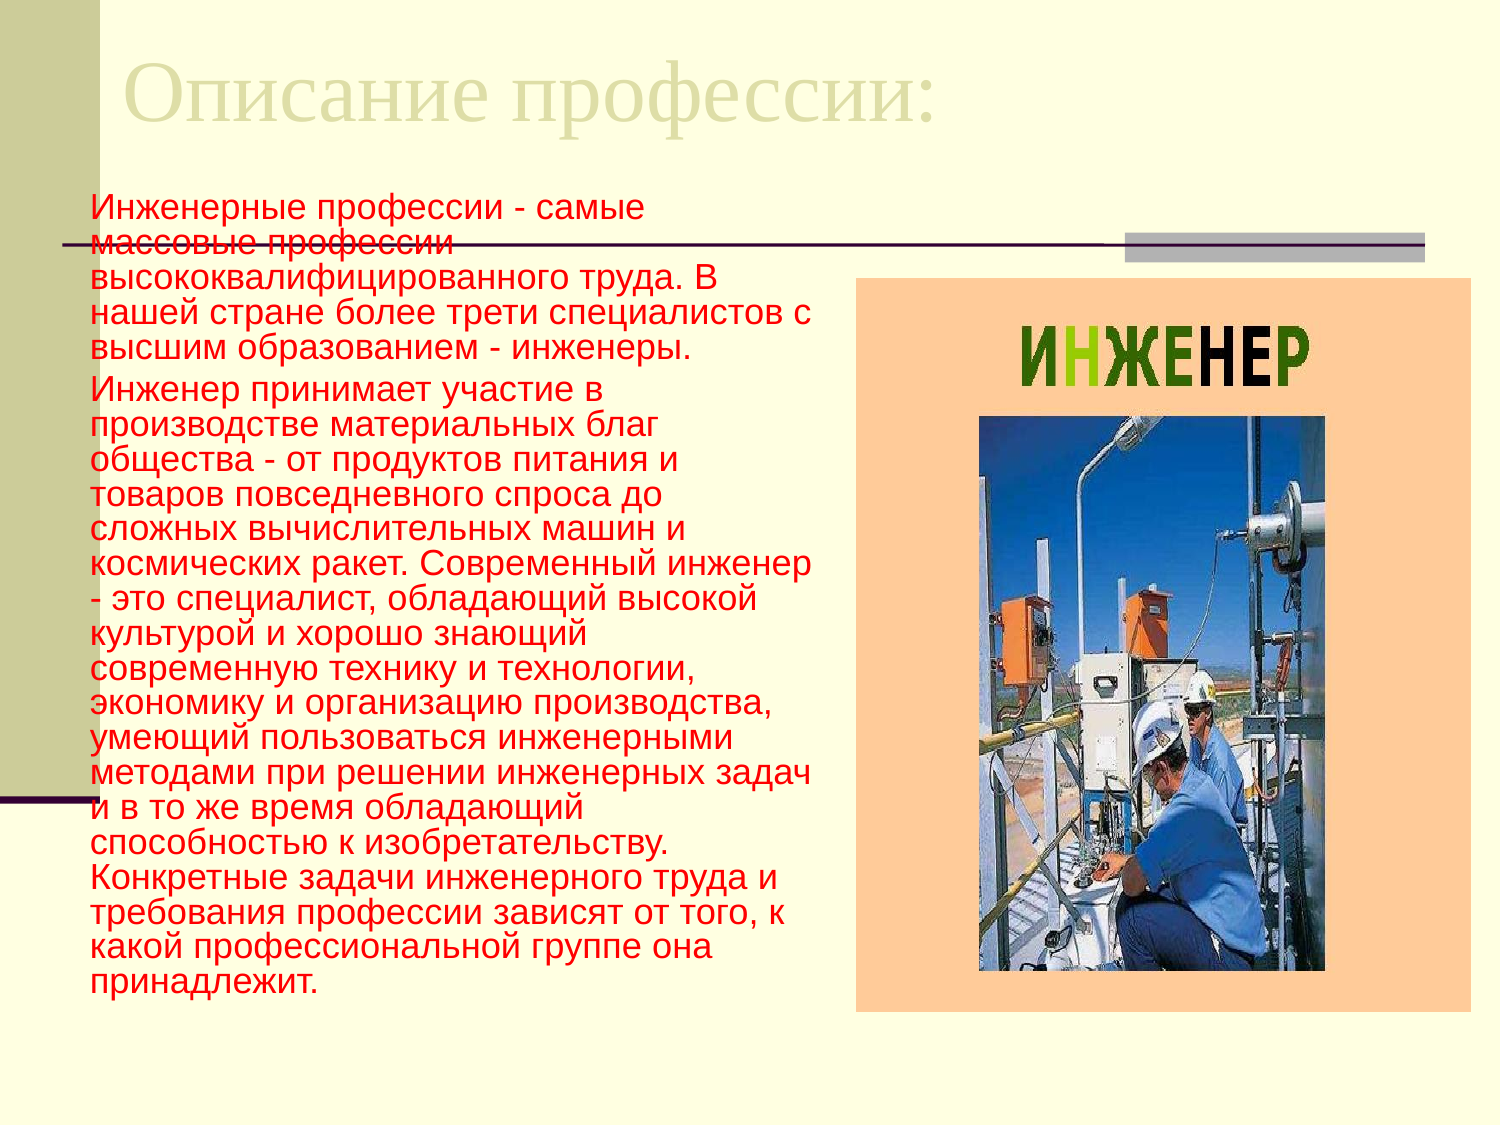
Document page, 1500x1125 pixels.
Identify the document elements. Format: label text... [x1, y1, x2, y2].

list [855, 278, 1471, 1012]
title Описание профессии: [107, 0, 1447, 173]
list Инженерные профессии - самые массовые профессии высококвалифицированного труда. В нашей стране более трети специалистов с высшим образованием - инженеры. Инженер принимает участие в производстве материальных благ общества - от продуктов питания и товаров повседневного спроса до сложных вычислительных машин и космических ракет. Современный инженер - это специалист, обладающий высокой культурой и хорошо знающий современную технику и технологии, экономику и организацию производства, умеющий пользоваться инженерными методами при решении инженерных задач и в то же время обладающий способностью к изобретательству. Конкретные задачи инженерного труда и требования профессии зависят от того, к какой профессиональной группе она принадлежит. [64, 184, 834, 1048]
